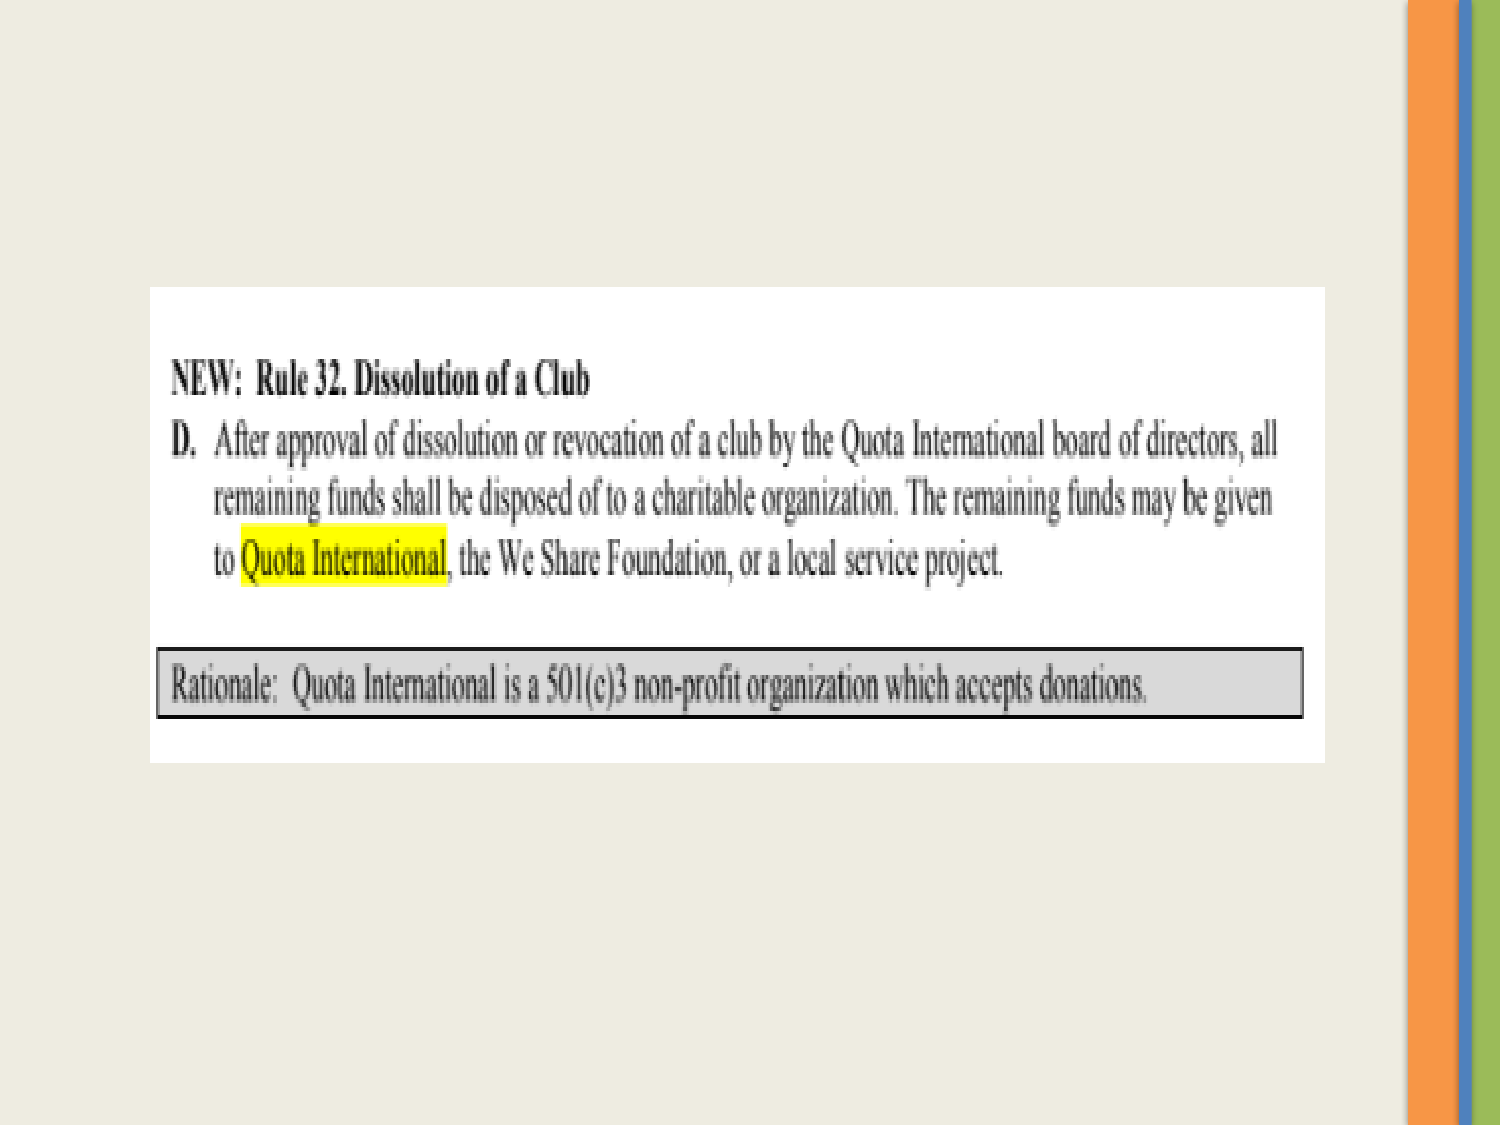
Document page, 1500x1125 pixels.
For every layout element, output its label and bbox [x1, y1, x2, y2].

picture [149, 287, 1326, 763]
